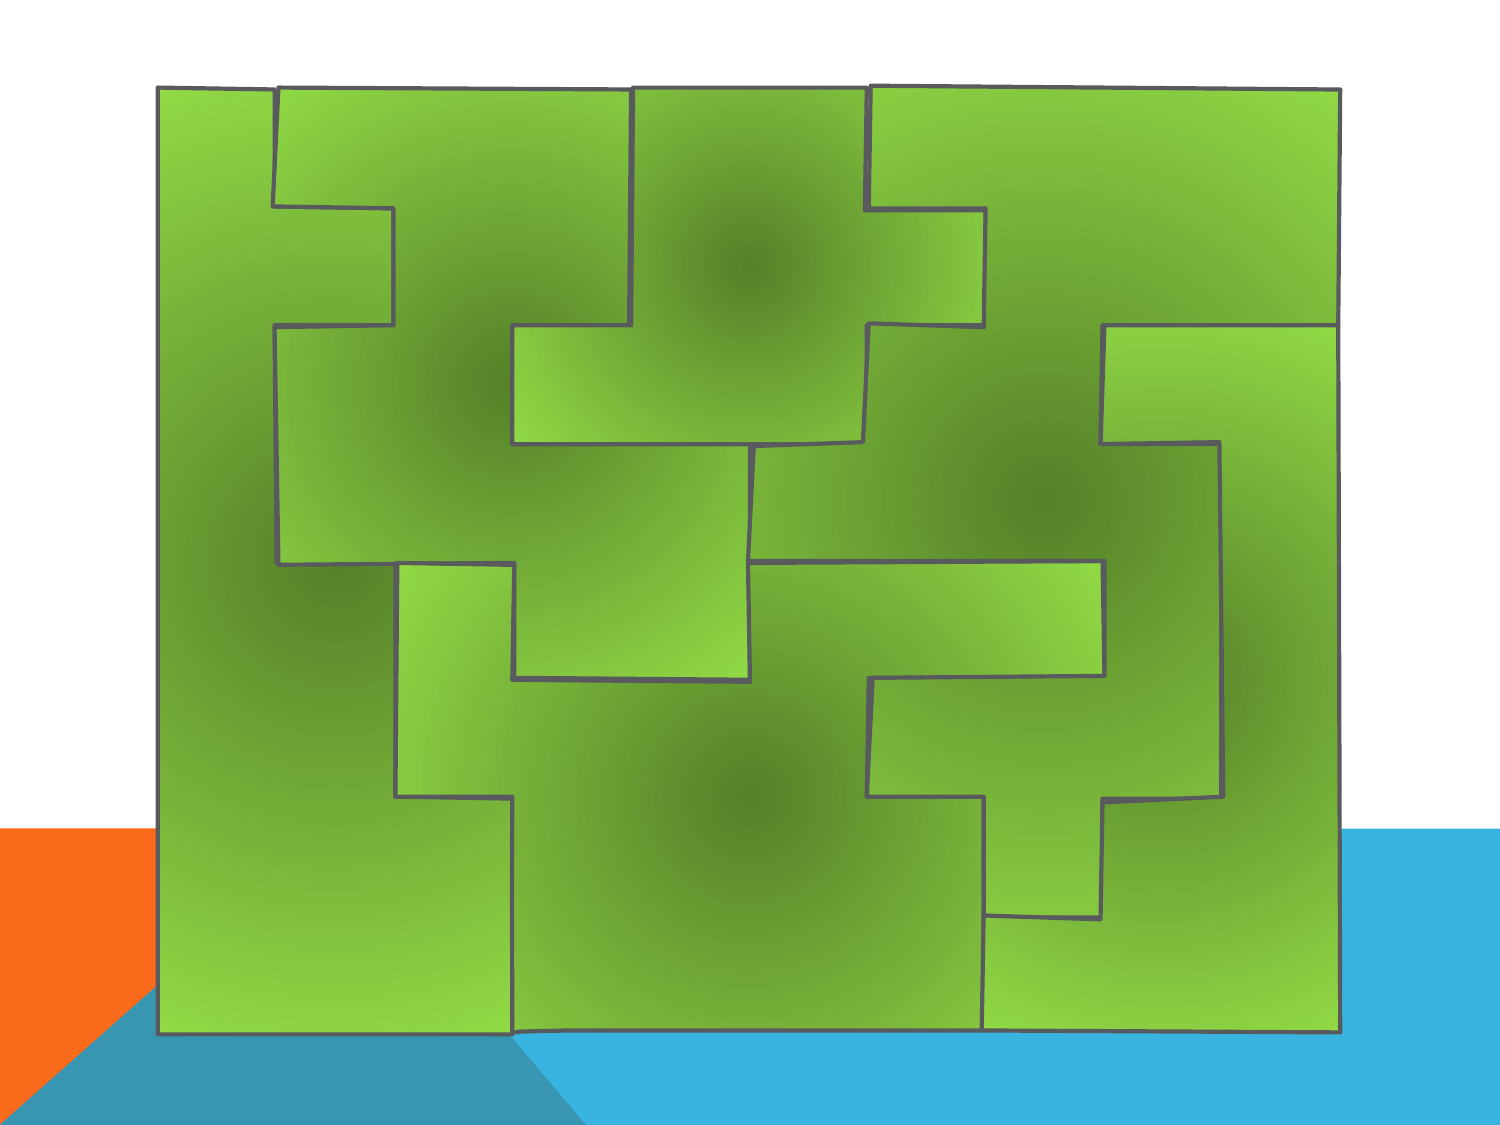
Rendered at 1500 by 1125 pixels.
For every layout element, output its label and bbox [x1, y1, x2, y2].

text_box [745, 83, 1343, 917]
text_box [510, 85, 983, 447]
text_box [155, 85, 515, 1037]
text_box [393, 560, 1102, 1035]
text_box [270, 85, 751, 679]
text_box [979, 323, 1343, 1035]
